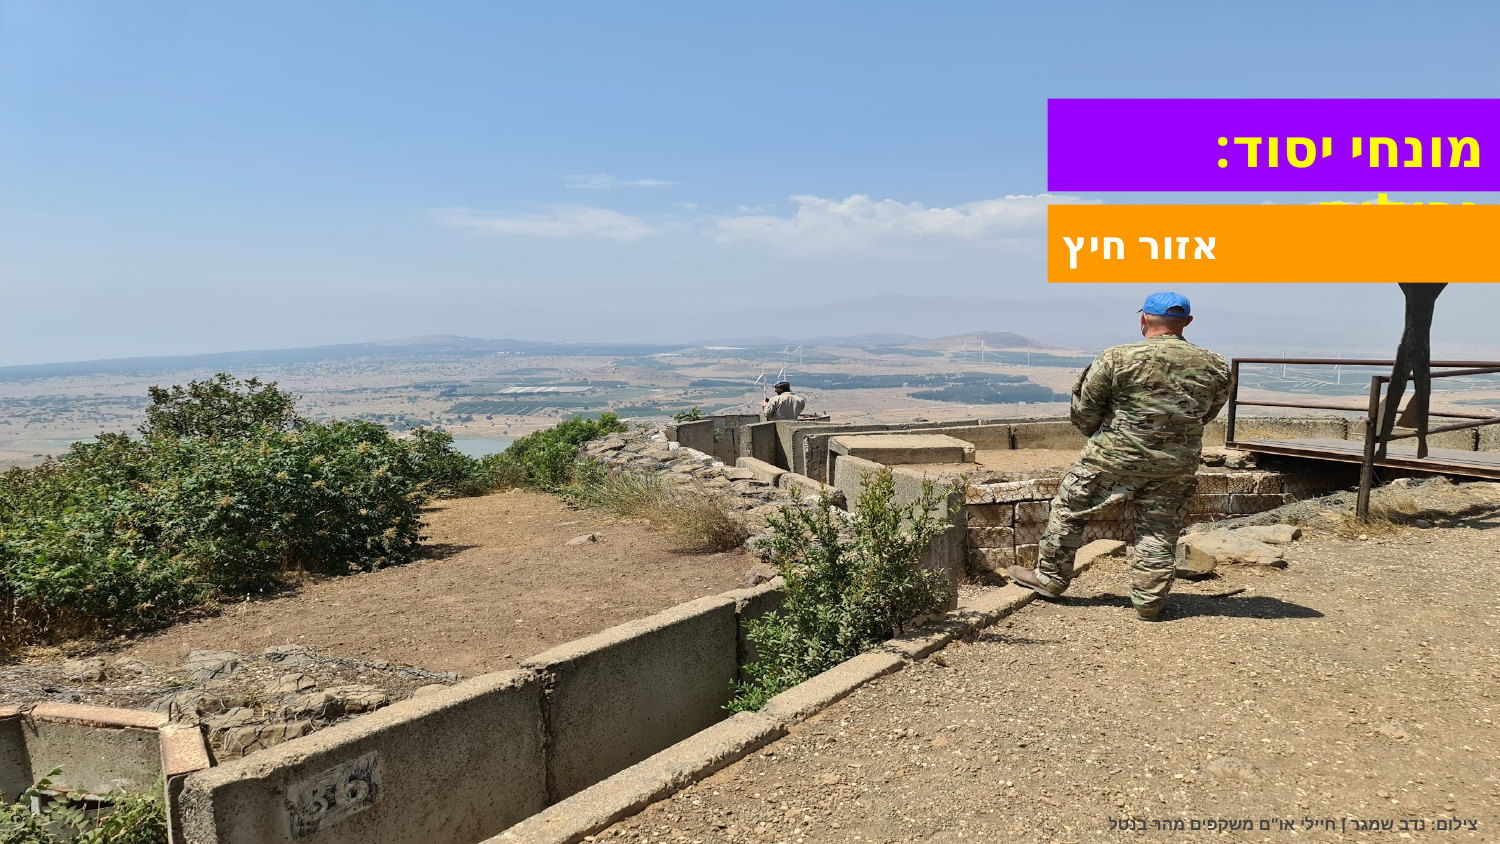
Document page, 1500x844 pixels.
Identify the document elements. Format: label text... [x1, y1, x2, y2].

title אזור חיץ [1047, 204, 1500, 283]
text_box צילום: נדב שמגר | חיילי או"ם משקפים מהר בנטל [938, 798, 1494, 844]
picture [0, 0, 1500, 844]
title מונחי יסוד: גבולות [1047, 98, 1500, 192]
